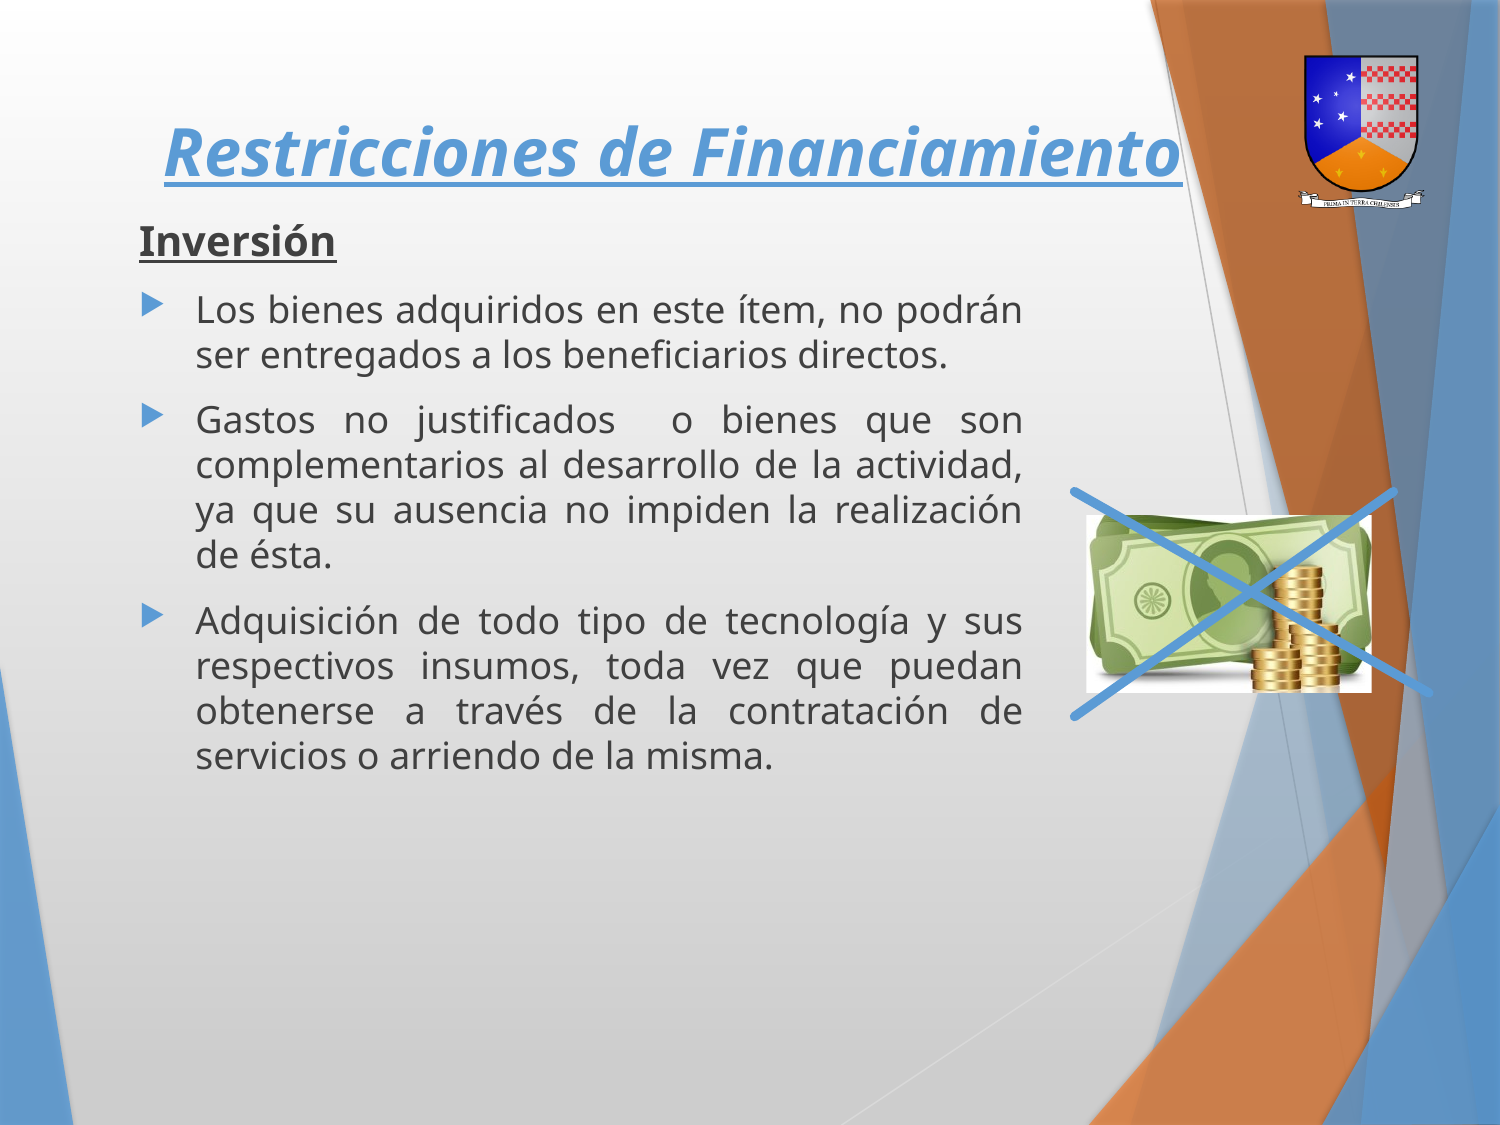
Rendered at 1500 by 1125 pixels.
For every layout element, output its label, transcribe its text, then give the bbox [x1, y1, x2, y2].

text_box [1395, 491, 1430, 694]
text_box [1073, 491, 1394, 718]
picture [1292, 51, 1430, 215]
list Inversión Los bienes adquiridos en este ítem, no podrán ser entregados a los beneficiarios directos. Gastos no justificados o bienes que son complementarios al desarrollo de la actividad, ya que su ausencia no impiden la realización de ésta. Adquisición de todo tipo de tecnología y sus respectivos insumos, toda vez que puedan obtenerse a través de la contratación de servicios o arriendo de la misma. [124, 207, 1040, 1035]
title Restricciones de Financiamiento [0, 102, 1288, 190]
